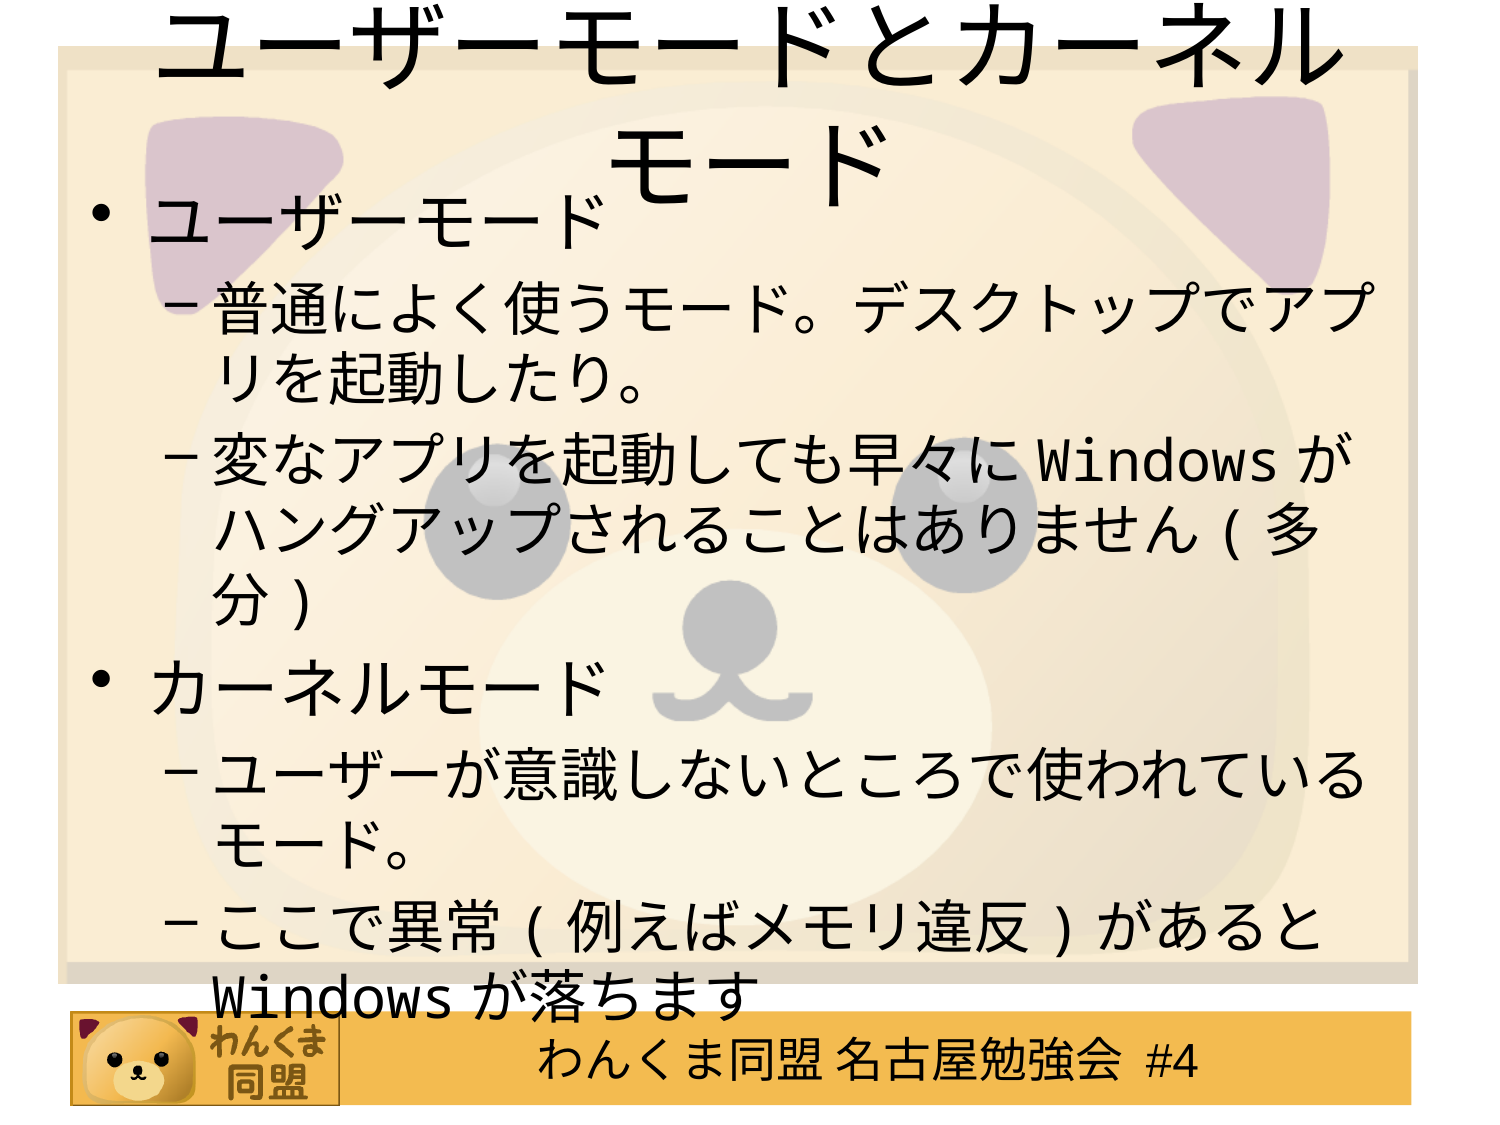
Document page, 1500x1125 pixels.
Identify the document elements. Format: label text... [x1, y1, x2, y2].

list ユーザーモード 普通によく使うモード。デスクトップでアプリを起動したり。 変なアプリを起動しても早々にWindowsがハングアップされることはありません(多分) カーネルモード ユーザーが意識しないところで使われているモード。 ここで異常(例えばメモリ違反)があるとWindowsが落ちます [74, 172, 1426, 1006]
picture [70, 1011, 340, 1106]
title ユーザーモードとカーネルモード [74, 44, 1426, 162]
picture [58, 46, 1418, 984]
